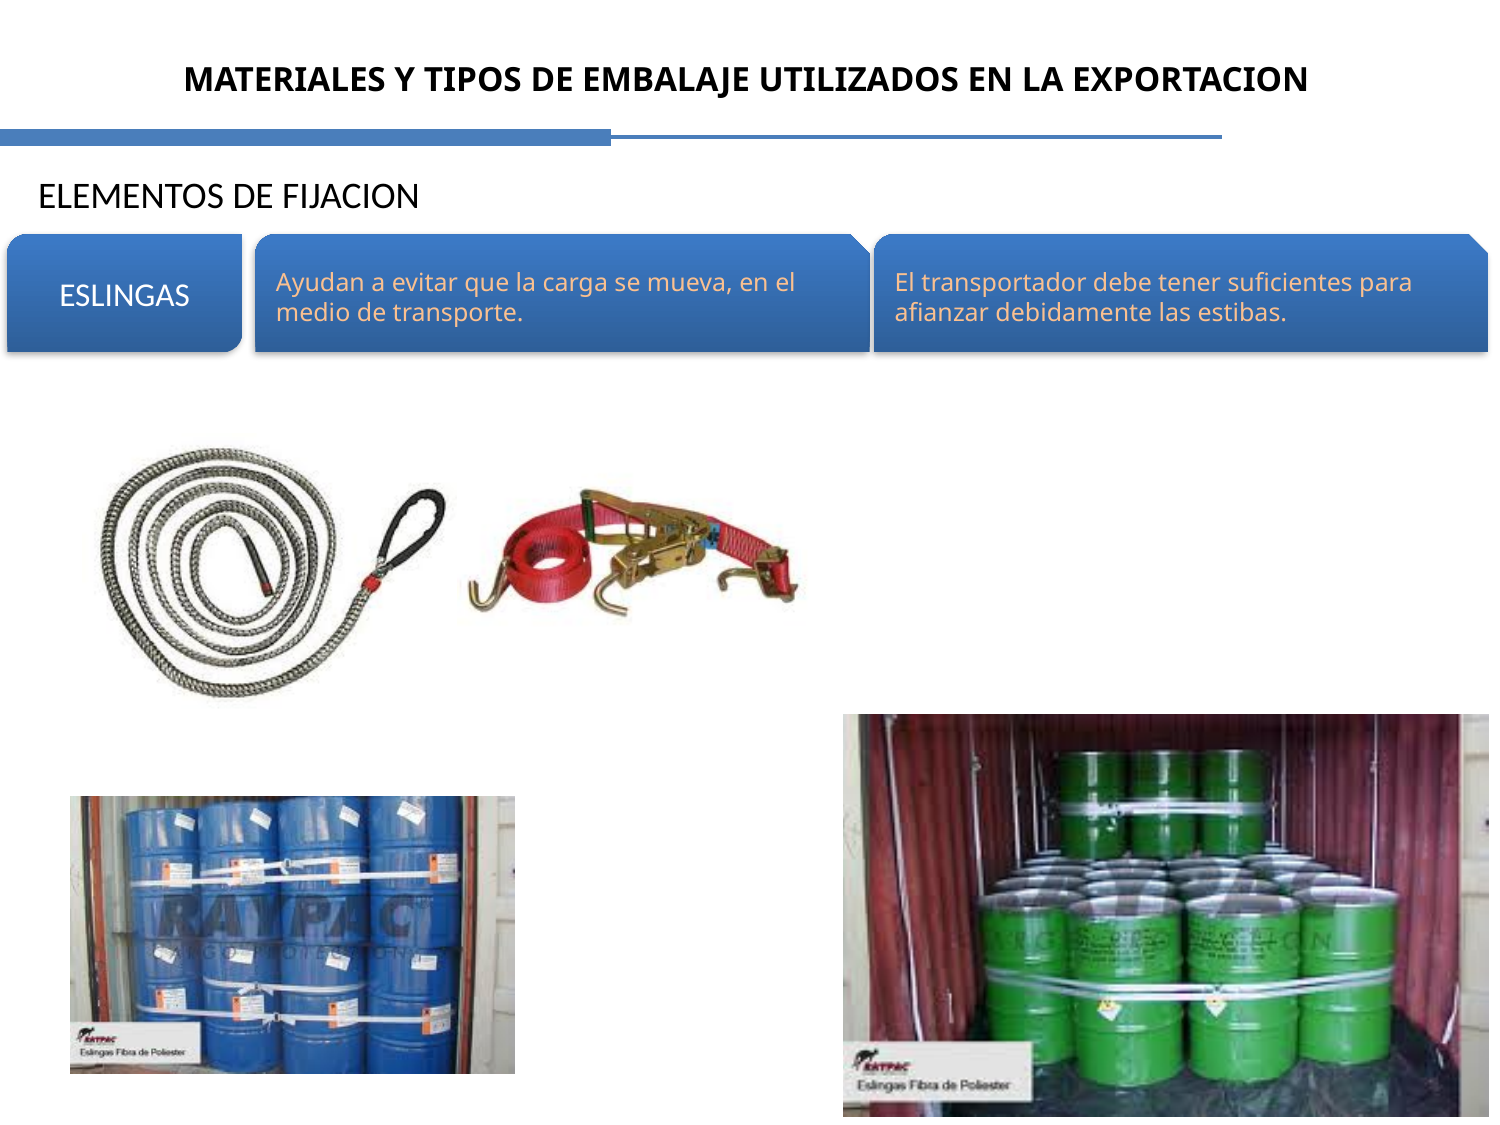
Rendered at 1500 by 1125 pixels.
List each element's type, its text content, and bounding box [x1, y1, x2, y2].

text_box ELEMENTOS DE FIJACION [23, 163, 457, 224]
text_box El transportador debe tener suficientes para afianzar debidamente las estibas. [874, 234, 1489, 353]
picture [81, 374, 809, 727]
picture [70, 796, 515, 1074]
text_box MATERIALES Y TIPOS DE EMBALAJE UTILIZADOS EN LA EXPORTACION [11, 50, 1483, 105]
picture [843, 714, 1489, 1117]
text_box ESLINGAS [7, 234, 243, 353]
text_box Ayudan a evitar que la carga se mueva, en el medio de transporte. [255, 234, 869, 353]
